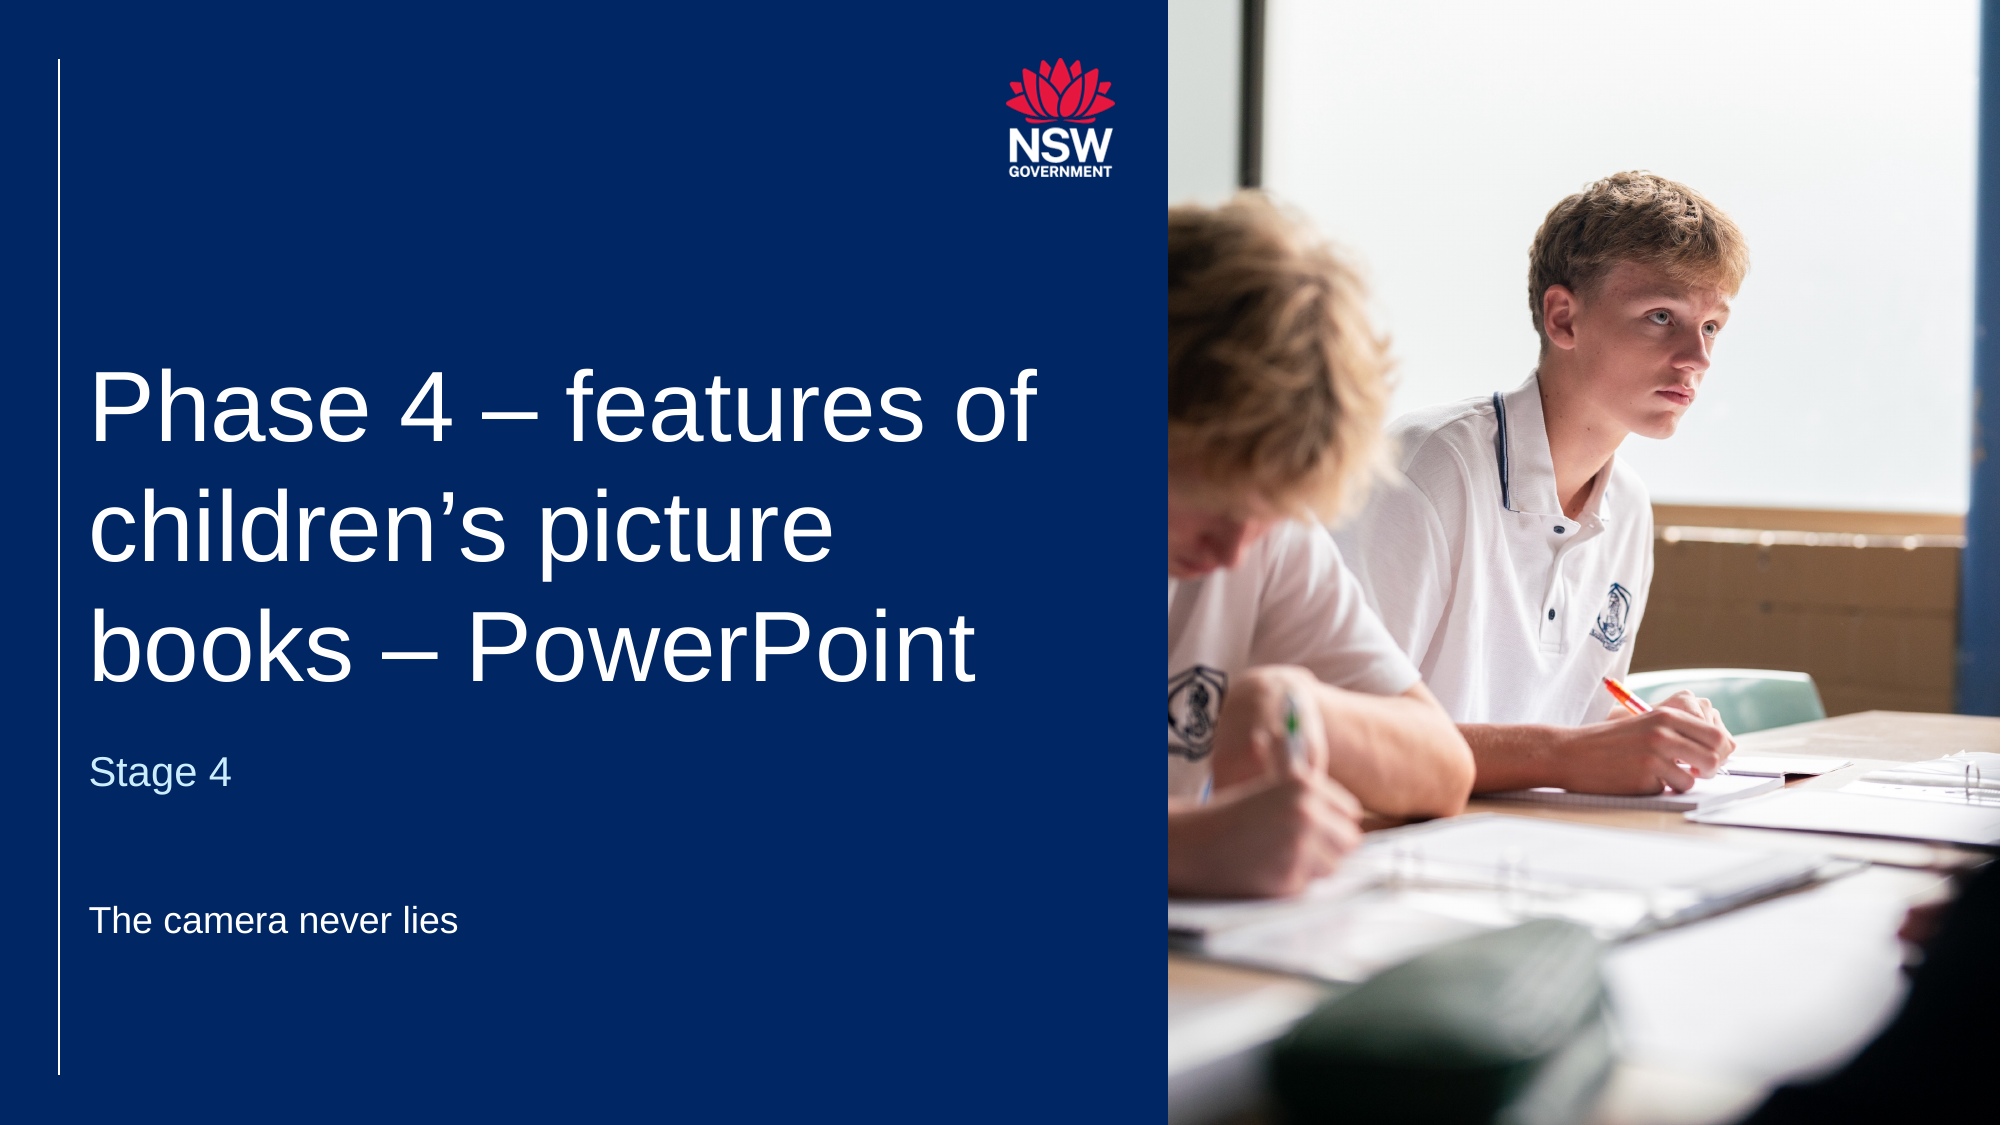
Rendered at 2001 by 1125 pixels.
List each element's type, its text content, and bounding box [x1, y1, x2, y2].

list The camera never lies [88, 874, 1115, 1004]
title Phase 4 – features of children’s picture books – PowerPoint [88, 367, 1115, 702]
list Stage 4 [88, 719, 1115, 790]
picture [1006, 58, 1115, 177]
picture [1168, 0, 2000, 1125]
